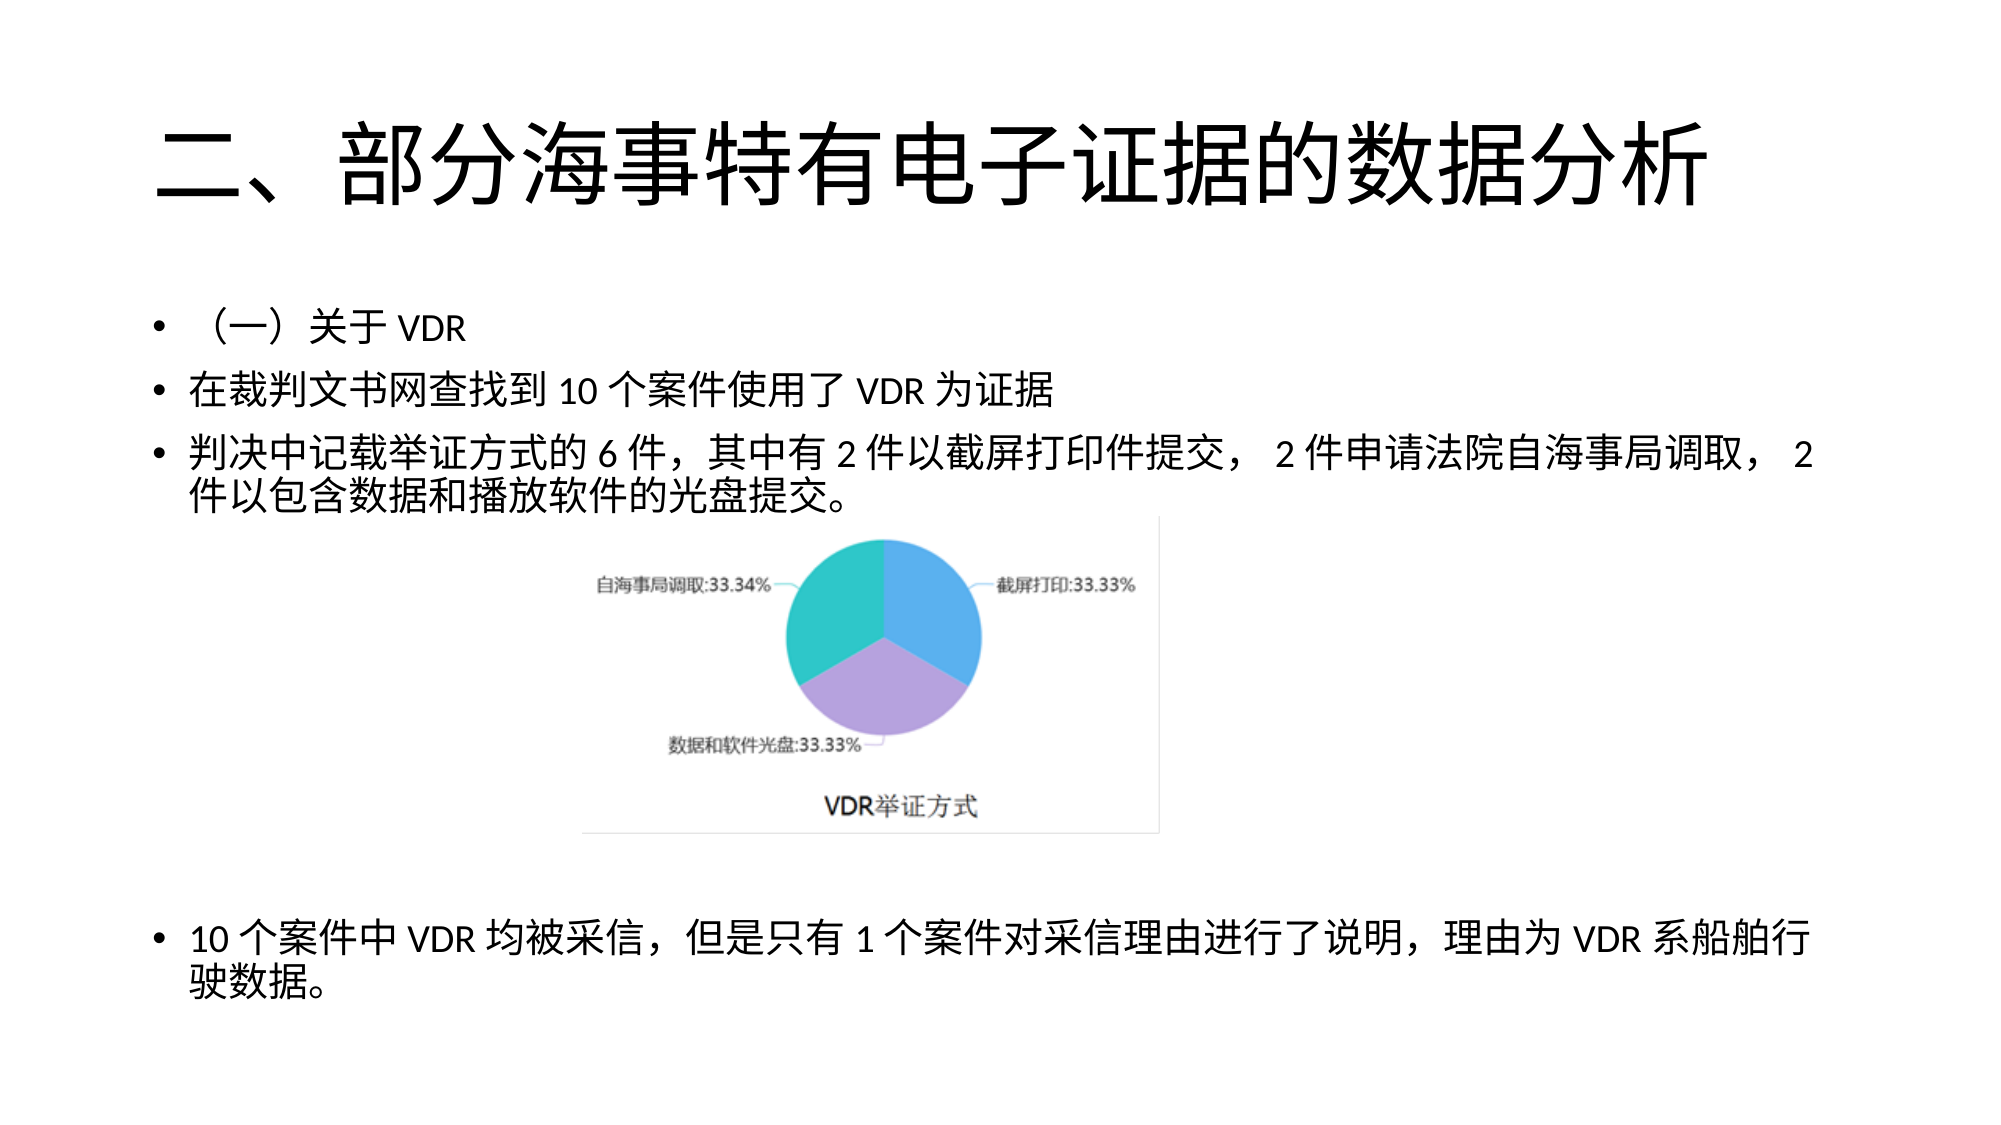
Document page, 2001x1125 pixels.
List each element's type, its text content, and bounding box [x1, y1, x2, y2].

picture [582, 516, 1161, 836]
list （一）关于VDR 在裁判文书网查找到10个案件使用了VDR为证据 判决中记载举证方式的6件，其中有2件以截屏打印件提交，2件申请法院自海事局调取，2件以包含数据和播放软件的光盘提交。 10个案件中VDR均被采信，但是只有1个案件对采信理由进行了说明，理由为VDR系船舶行驶数据。 [137, 299, 1863, 1014]
title 二、部分海事特有电子证据的数据分析 [137, 59, 1863, 278]
